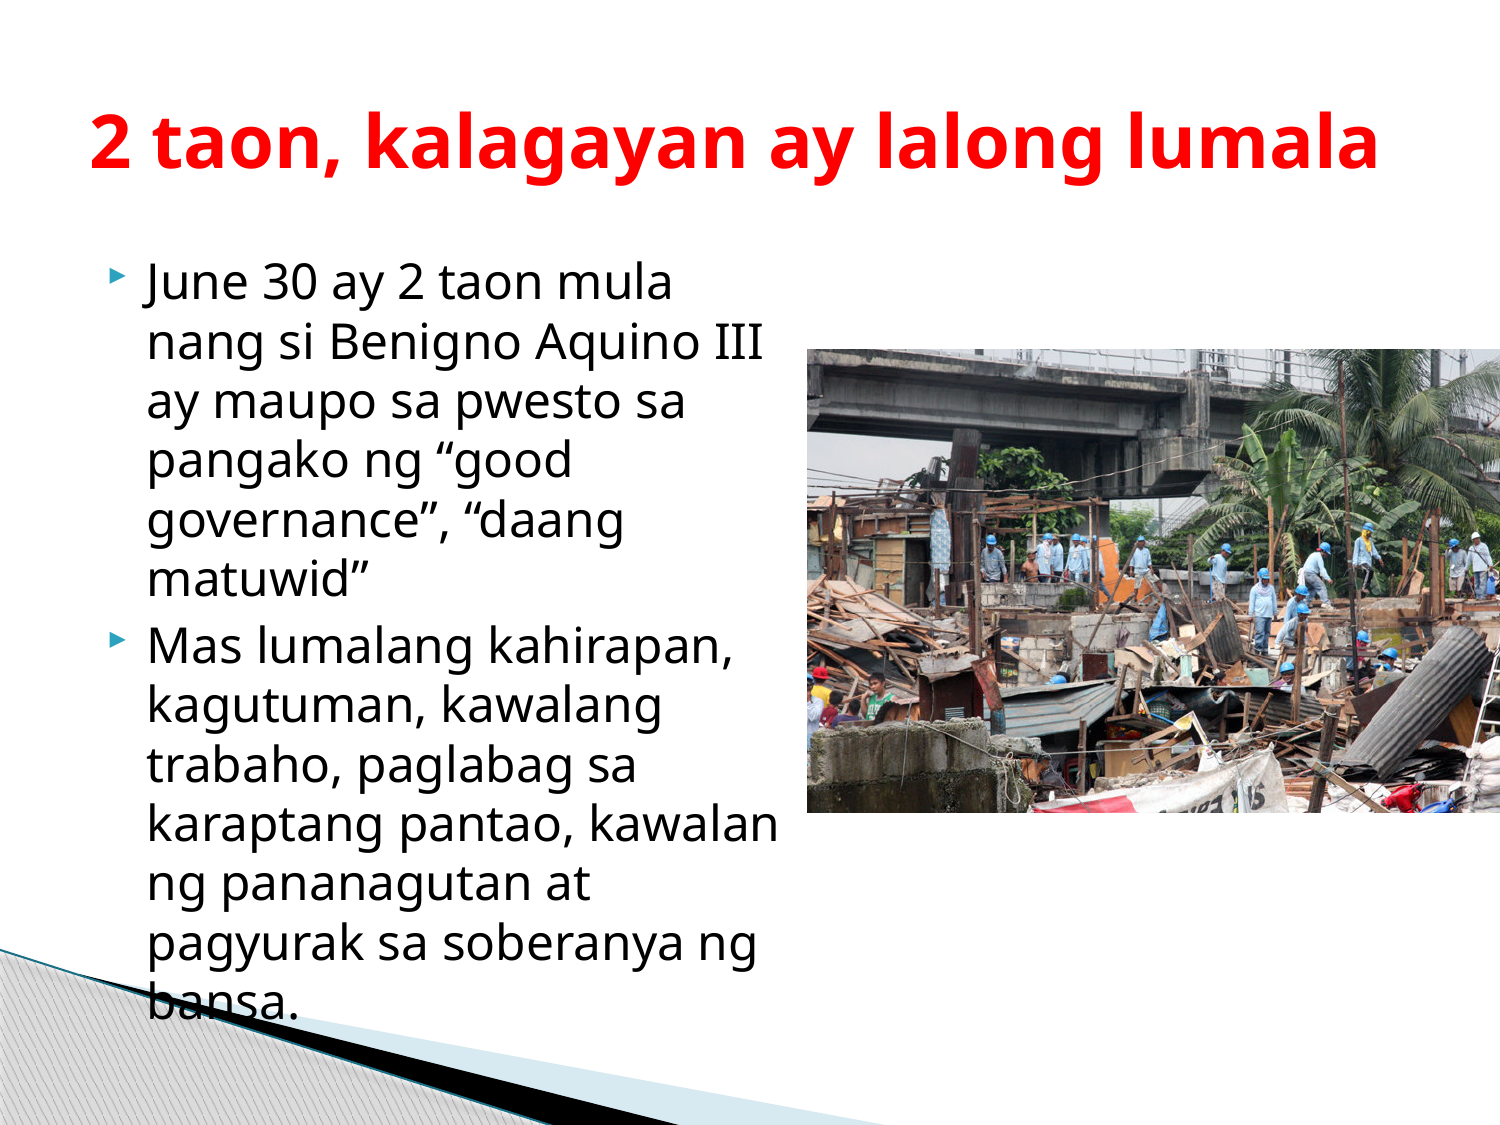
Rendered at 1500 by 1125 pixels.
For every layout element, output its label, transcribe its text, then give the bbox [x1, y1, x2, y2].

title 2 taon, kalagayan ay lalong lumala [75, 45, 1425, 233]
list June 30 ay 2 taon mula nang si Benigno Aquino III ay maupo sa pwesto sa pangako ng “good governance”, “daang matuwid” Mas lumalang kahirapan, kagutuman, kawalang trabaho, paglabag sa karaptang pantao, kawalan ng pananagutan at pagyurak sa soberanya ng bansa. [75, 243, 813, 1038]
picture [807, 349, 1500, 813]
